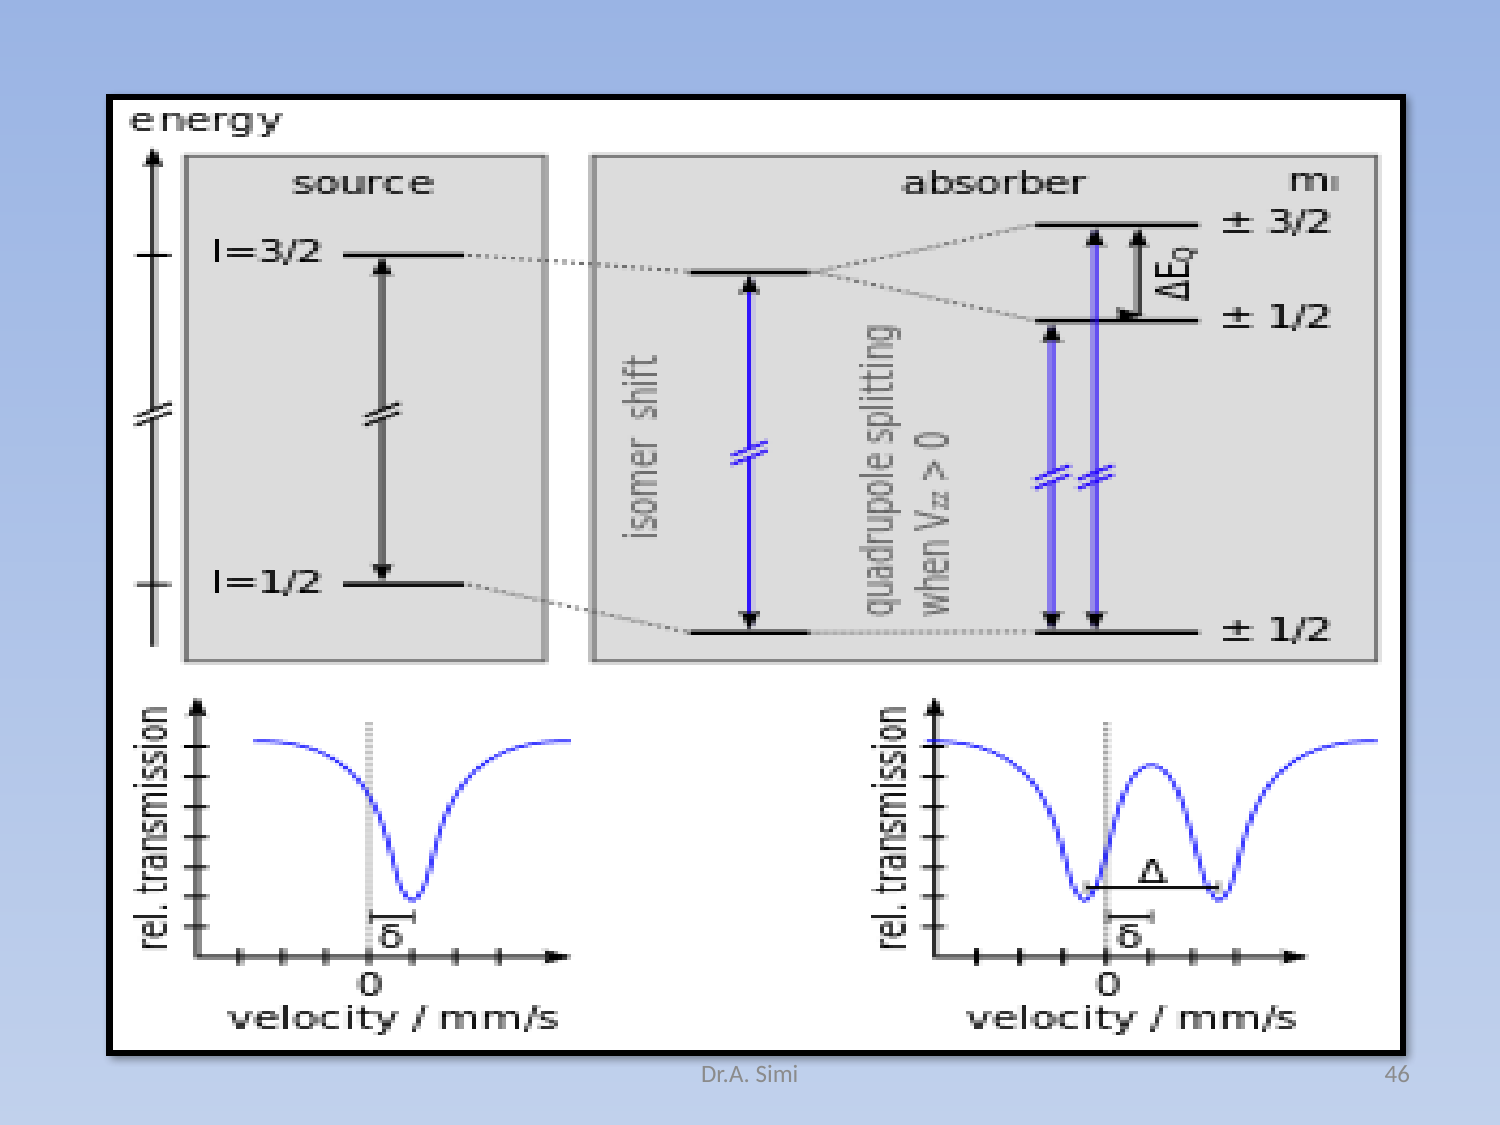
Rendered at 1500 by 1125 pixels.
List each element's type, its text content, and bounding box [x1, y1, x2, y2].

footer Dr.A. Simi [512, 1060, 988, 1103]
slide_number 46 [1074, 1042, 1425, 1103]
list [112, 99, 1401, 1051]
